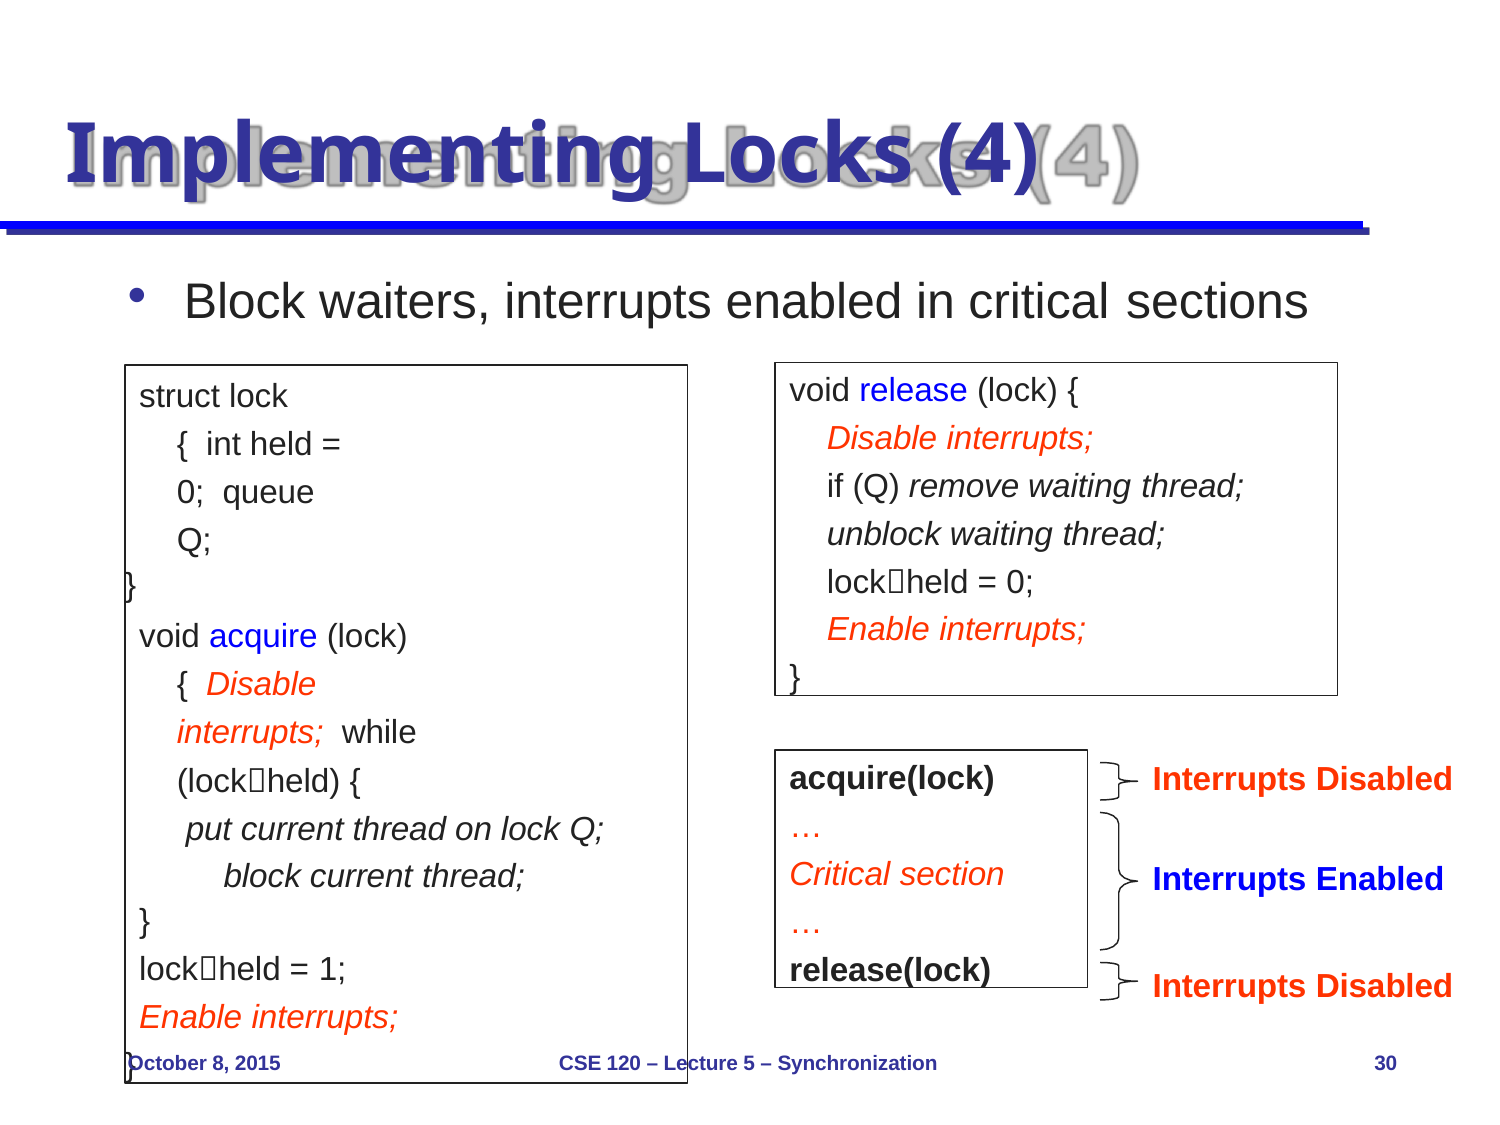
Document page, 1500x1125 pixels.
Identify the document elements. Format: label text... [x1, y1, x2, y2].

text_box struct lock { int held = 0; queue Q; } void acquire (lock) { Disable interrupts; while (lockheld) { put current thread on lock Q; block current thread; } lockheld = 1; Enable interrupts; } [125, 364, 688, 1084]
picture [6, 229, 13, 235]
picture [1196, 227, 1373, 235]
text_box void release (lock) { Disable interrupts; if (Q) remove waiting thread; unblock waiting thread; lockheld = 0; Enable interrupts; } [774, 362, 1338, 696]
text_box Interrupts Disabled [1150, 962, 1459, 1005]
text_box Block waiters, interrupts enabled in critical sections [125, 266, 1315, 329]
text_box Interrupts Disabled [1150, 754, 1459, 797]
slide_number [125, 1049, 284, 1125]
footer CSE 120 – Lecture 5 – Synchronization [556, 1049, 944, 1125]
text_box acquire(lock) … Critical section … release(lock) [774, 749, 1088, 988]
text_box 30 [1372, 1049, 1400, 1075]
text_box Interrupts Enabled [1150, 854, 1450, 897]
text_box [13, 78, 1196, 262]
text_box [1100, 812, 1138, 950]
title Implementing Locks (4) [63, 97, 1141, 288]
text_box [1100, 962, 1138, 1000]
text_box [1100, 762, 1138, 801]
